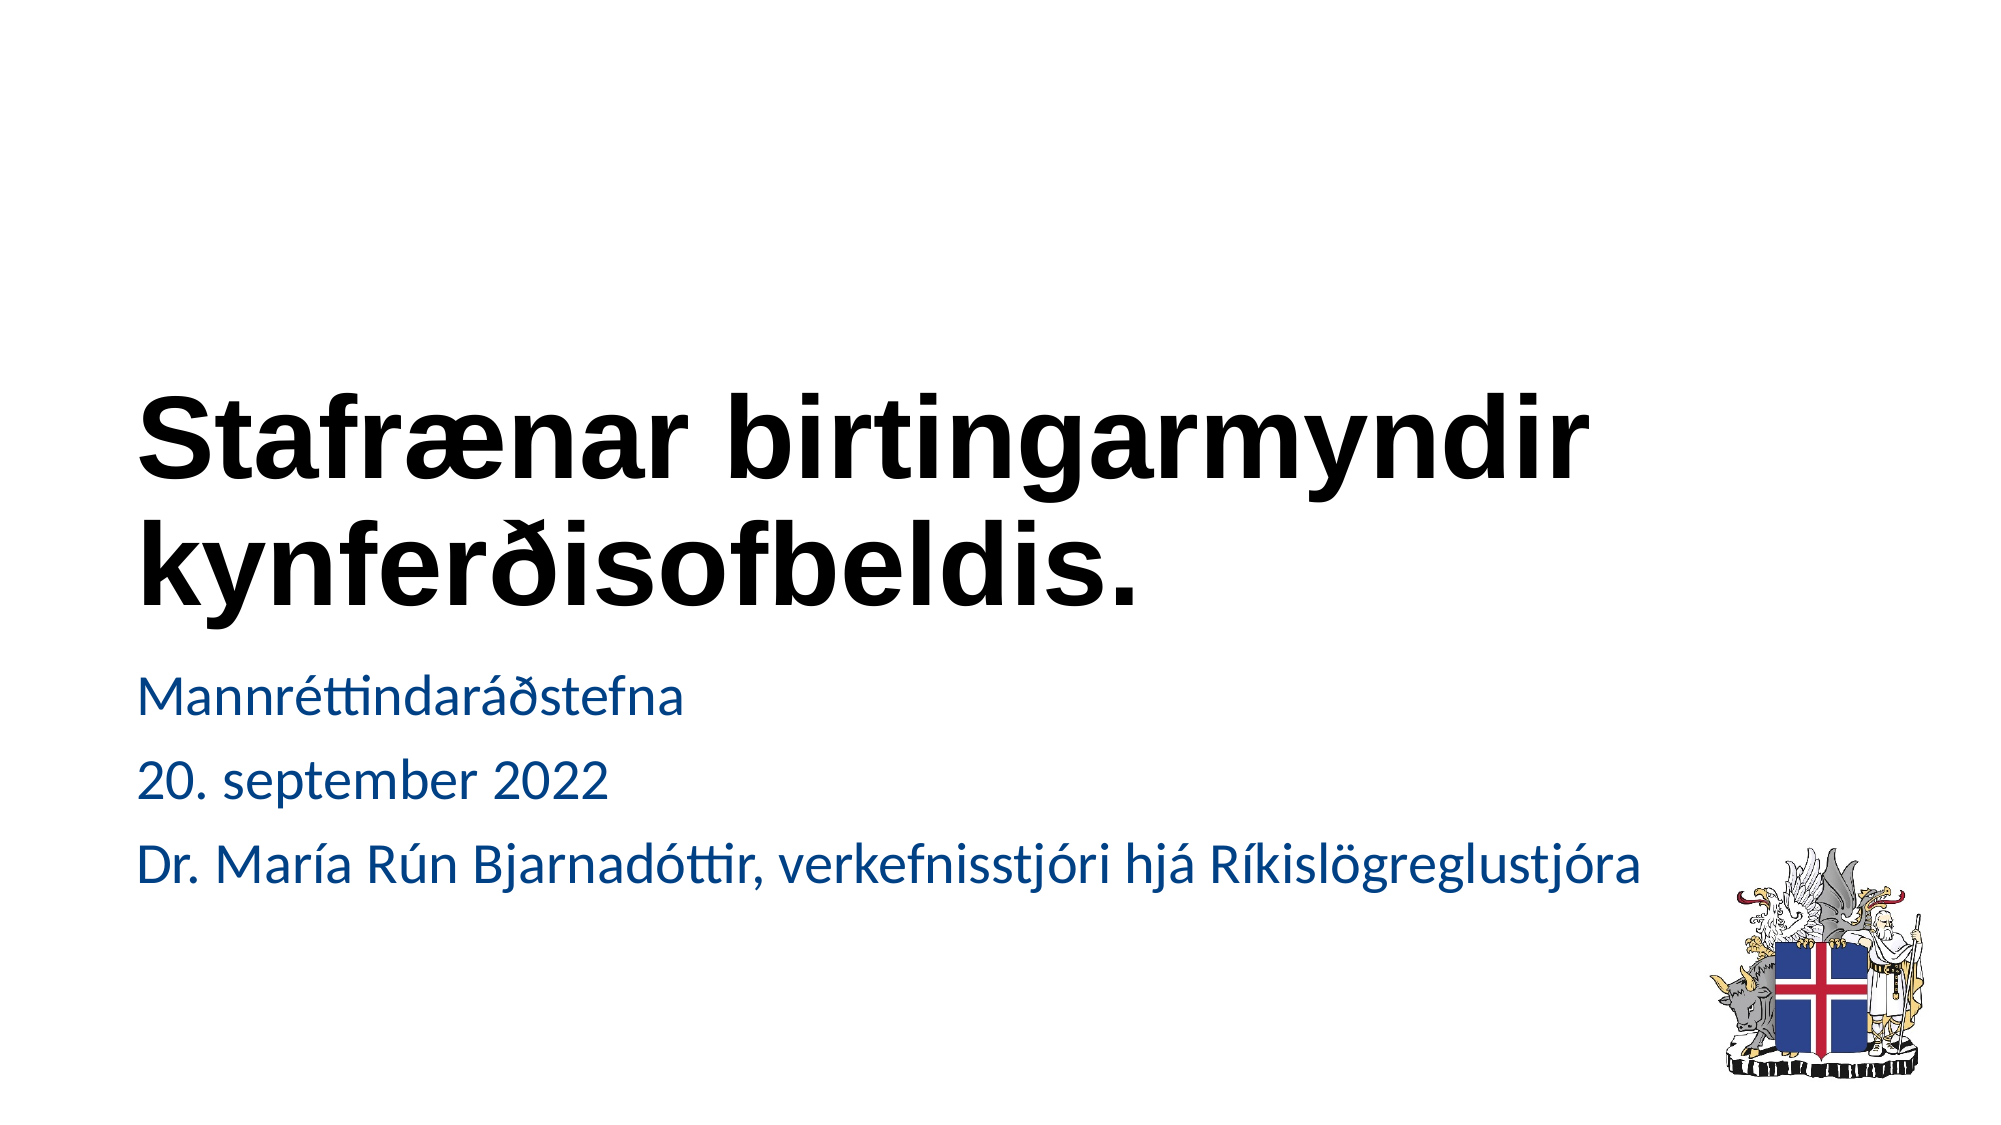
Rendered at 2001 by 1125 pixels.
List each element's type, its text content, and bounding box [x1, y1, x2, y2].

subtitle Mannréttindaráðstefna 20. september 2022 Dr. María Rún Bjarnadóttir, verkefnisstjóri hjá Ríkislögreglustjóra [120, 657, 1684, 962]
title Stafrænar birtingarmyndir kynferðisofbeldis. [120, 246, 1621, 639]
picture [1634, 771, 2000, 1125]
